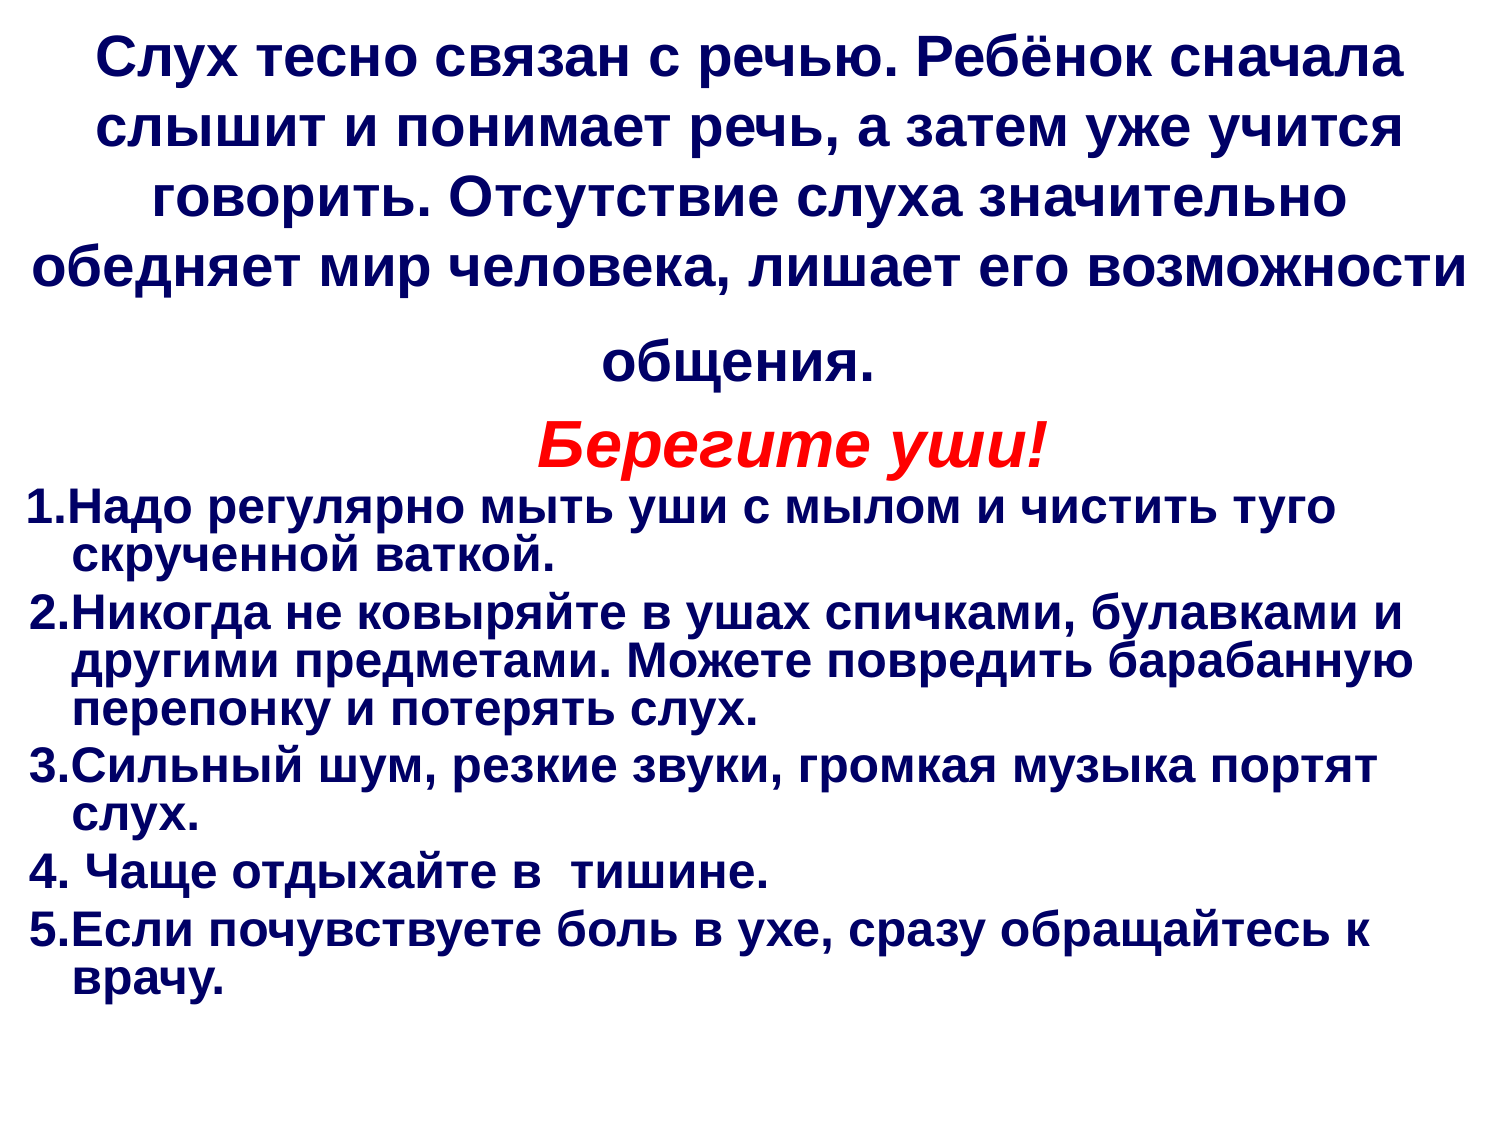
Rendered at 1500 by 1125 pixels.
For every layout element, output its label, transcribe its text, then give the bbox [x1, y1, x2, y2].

list 1.Надо регулярно мыть уши с мылом и чистить туго скрученной ваткой. 2.Никогда не ковыряйте в ушах спичками, булавками и другими предметами. Можете повредить барабанную перепонку и потерять слух. 3.Сильный шум, резкие звуки, громкая музыка портят слух. 4. Чаще отдыхайте в тишине. 5.Если почувствуете боль в ухе, сразу обращайтесь к врачу. [0, 477, 1500, 1125]
list Берегите уши! [218, 408, 1176, 477]
title Слух тесно связан с речью. Ребёнок сначала слышит и понимает речь, а затем уже учится говорить. Отсутствие слуха значительно обедняет мир человека, лишает его возможности общения. [0, 42, 1500, 477]
